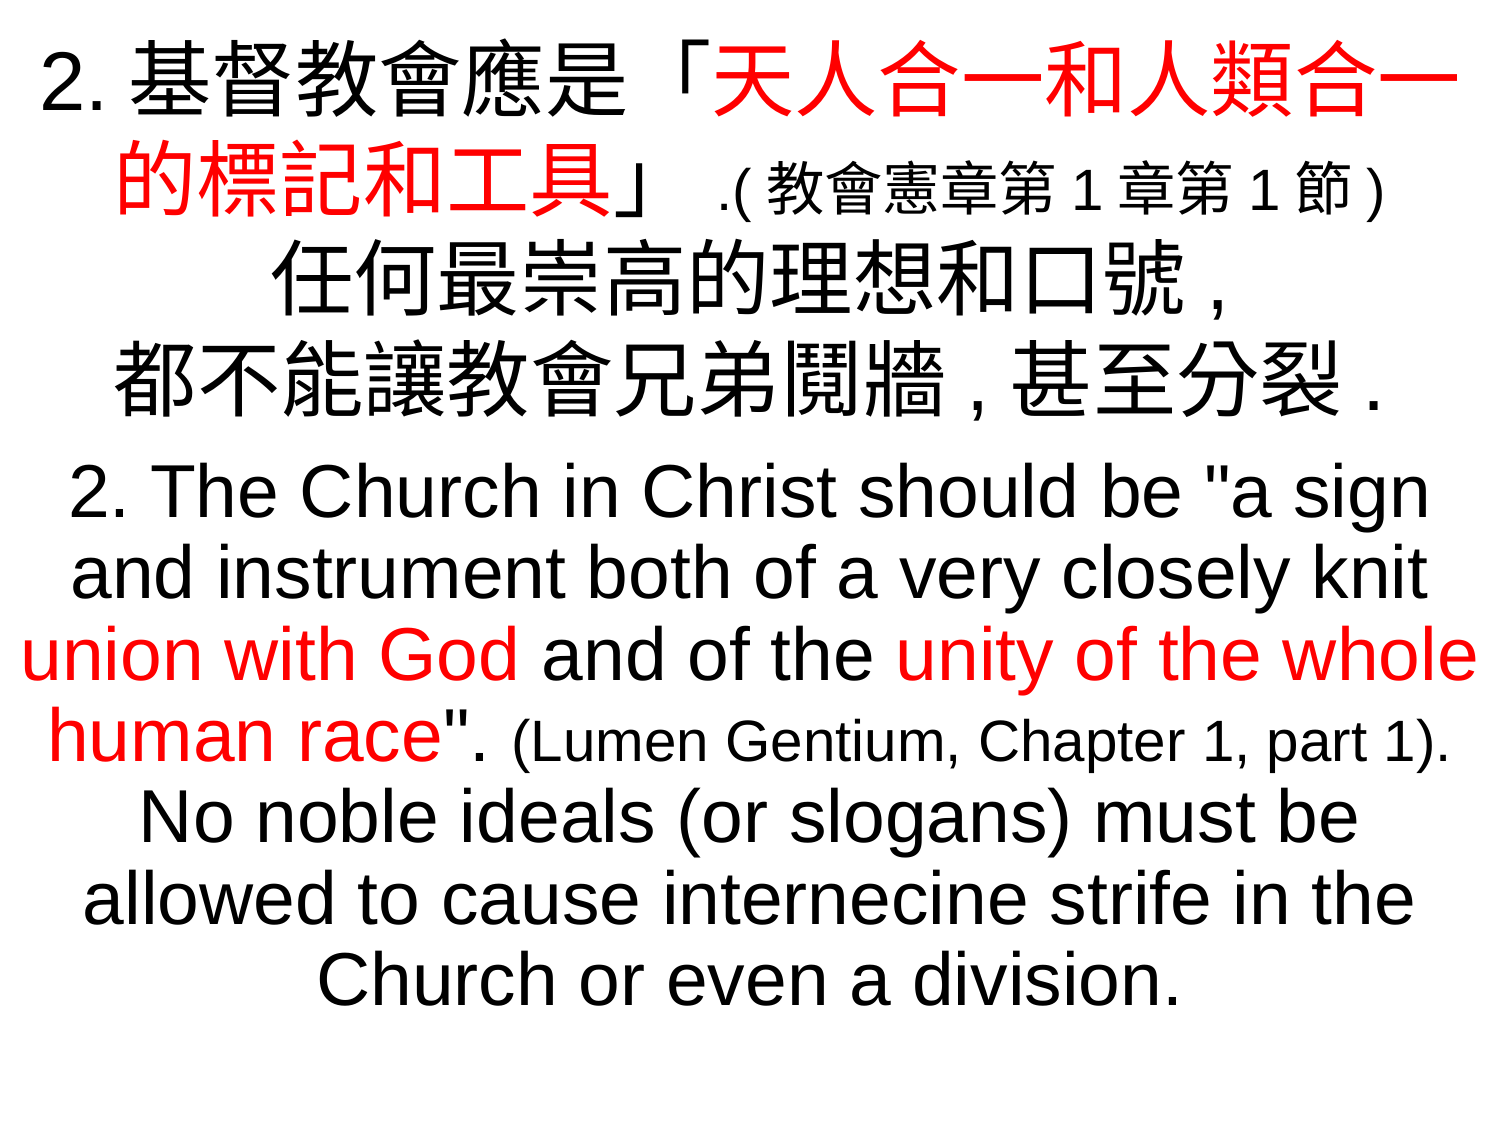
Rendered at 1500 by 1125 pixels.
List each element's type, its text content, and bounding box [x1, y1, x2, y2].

subtitle 2.基督教會應是「天人合一和人類合一的標記和工具」.(教會憲章第1章第1節) 任何最崇高的理想和口號, 都不能讓教會兄弟鬩牆,甚至分裂. 2. The Church in Christ should be "a sign and instrument both of a very closely knit union with God and of the unity of the whole human race". (Lumen Gentium, Chapter 1, part 1). No noble ideals (or slogans) must be allowed to cause internecine strife in the Church or even a division. [0, 19, 1500, 1047]
